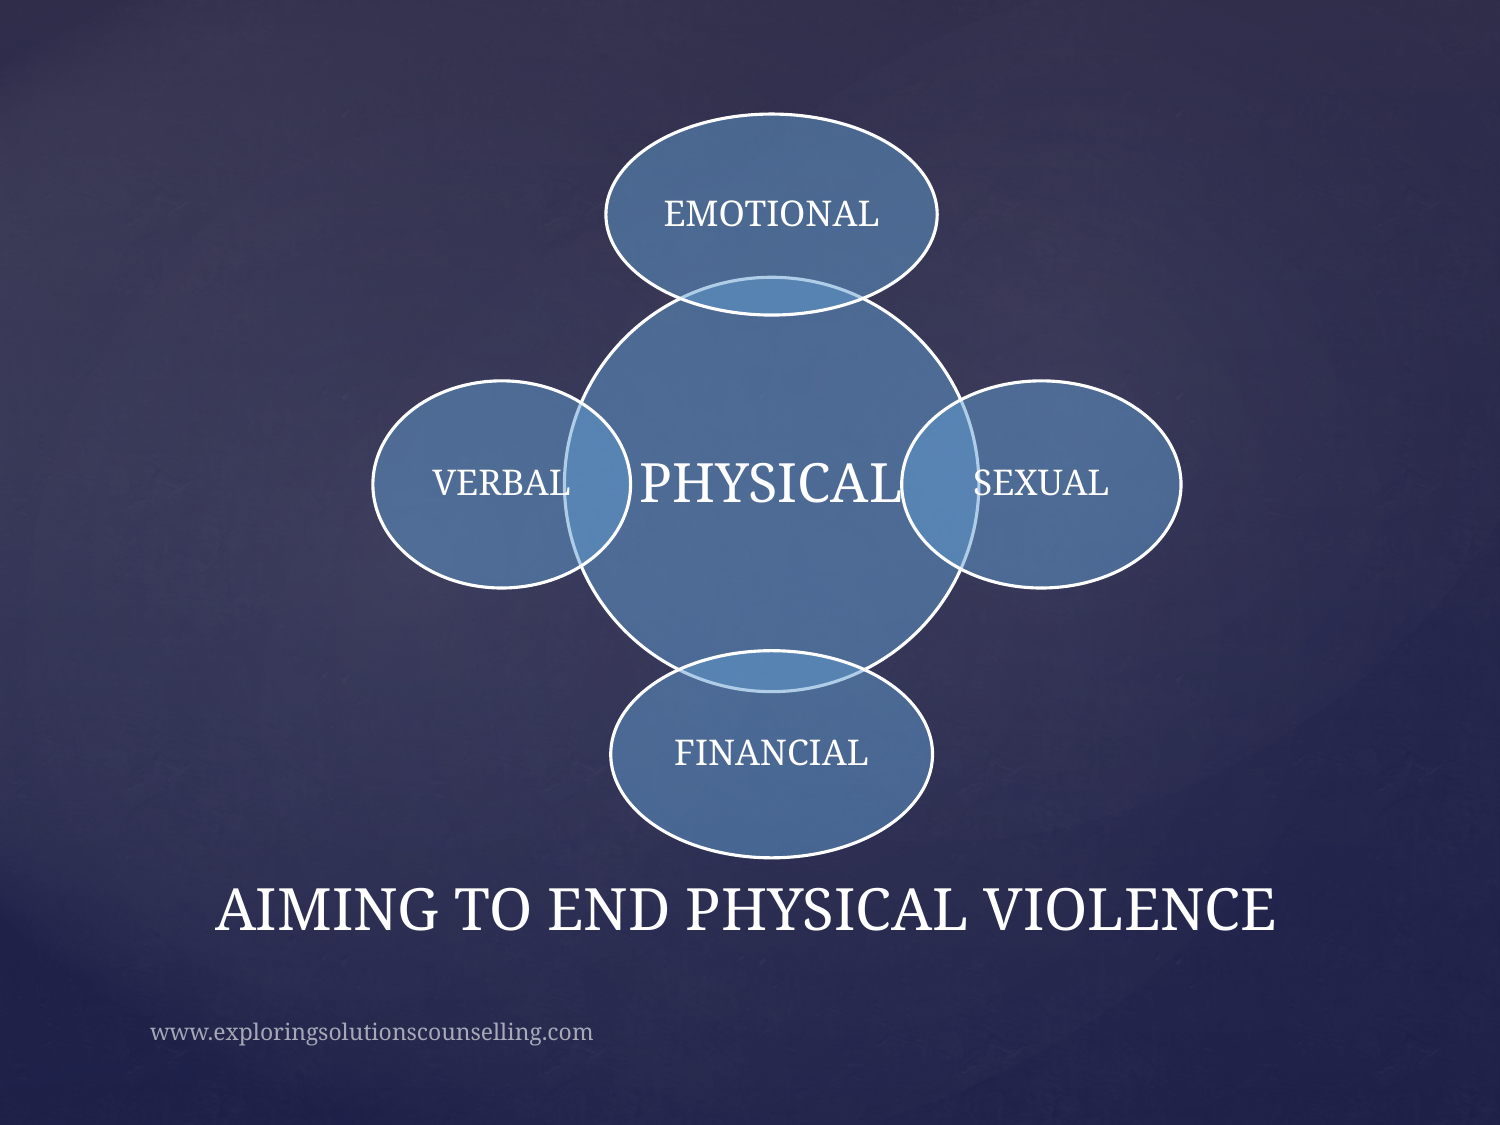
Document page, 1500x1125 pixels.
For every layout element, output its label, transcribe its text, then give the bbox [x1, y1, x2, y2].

footer www.exploringsolutionscounselling.com [135, 1009, 885, 1070]
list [134, 111, 1420, 860]
title AIMING TO END PHYSICAL VIOLENCE [127, 869, 1365, 950]
